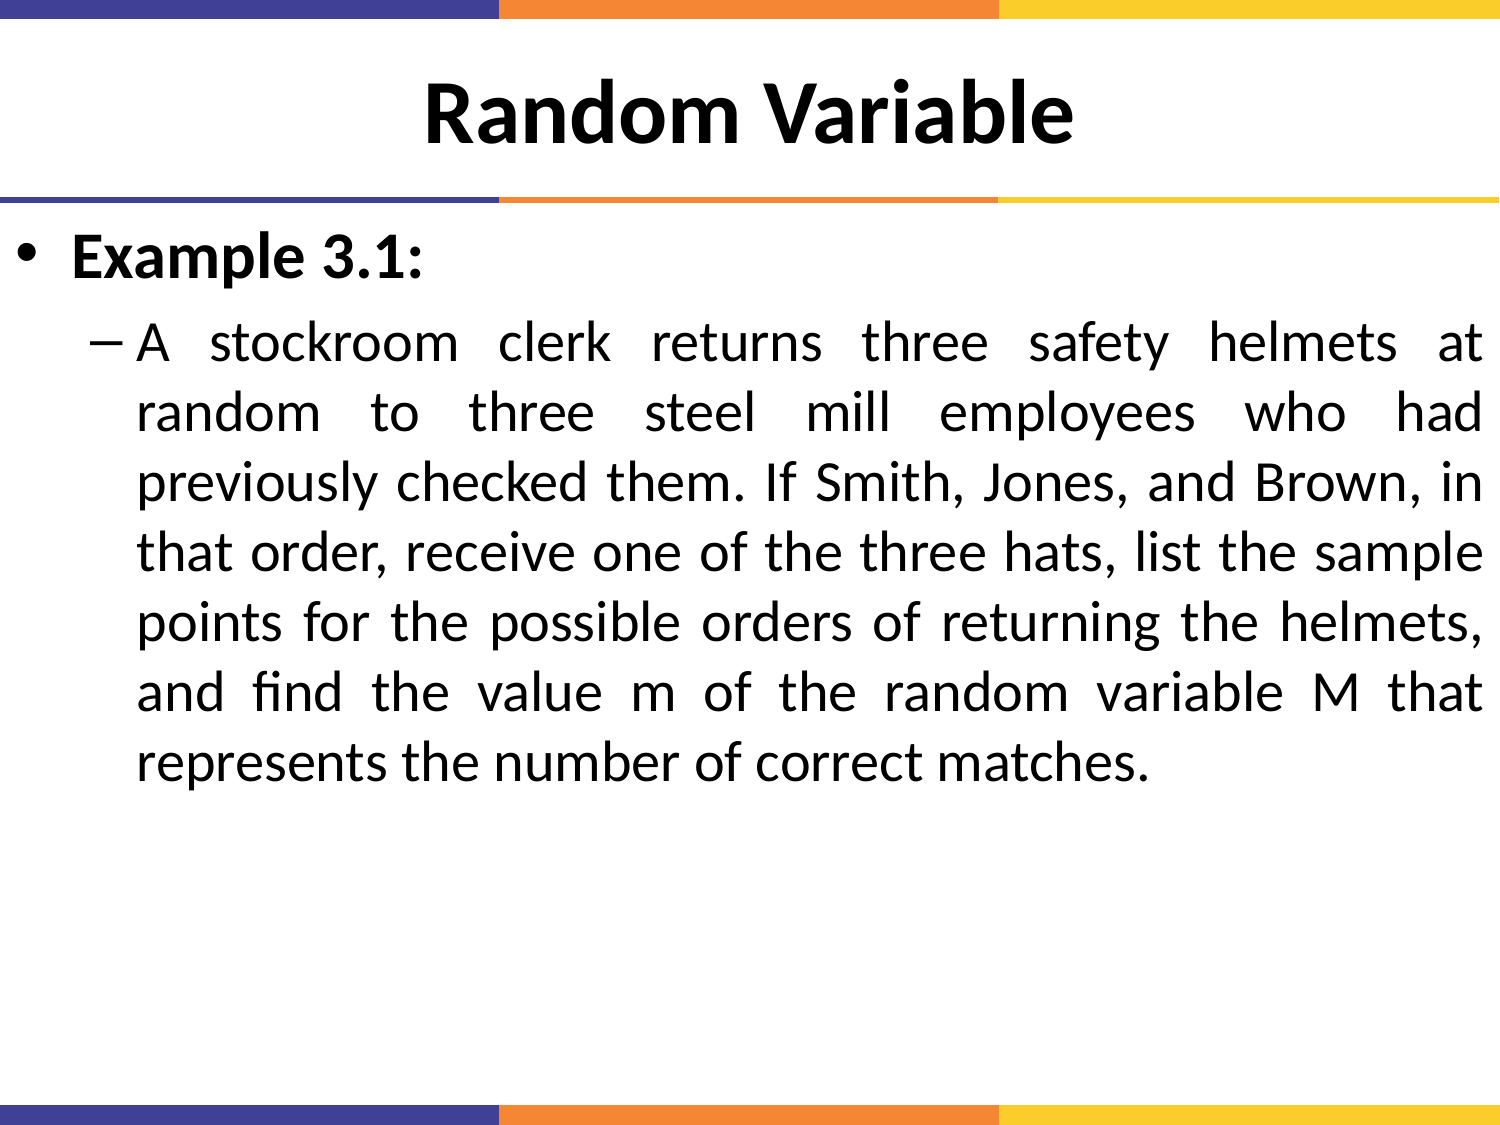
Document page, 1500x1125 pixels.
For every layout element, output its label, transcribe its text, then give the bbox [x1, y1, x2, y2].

title Random Variable [0, 20, 1500, 195]
list Example 3.1: A stockroom clerk returns three safety helmets at random to three steel mill employees who had previously checked them. If Smith, Jones, and Brown, in that order, receive one of the three hats, list the sample points for the possible orders of returning the helmets, and find the value m of the random variable M that represents the number of correct matches. [0, 203, 1500, 1100]
